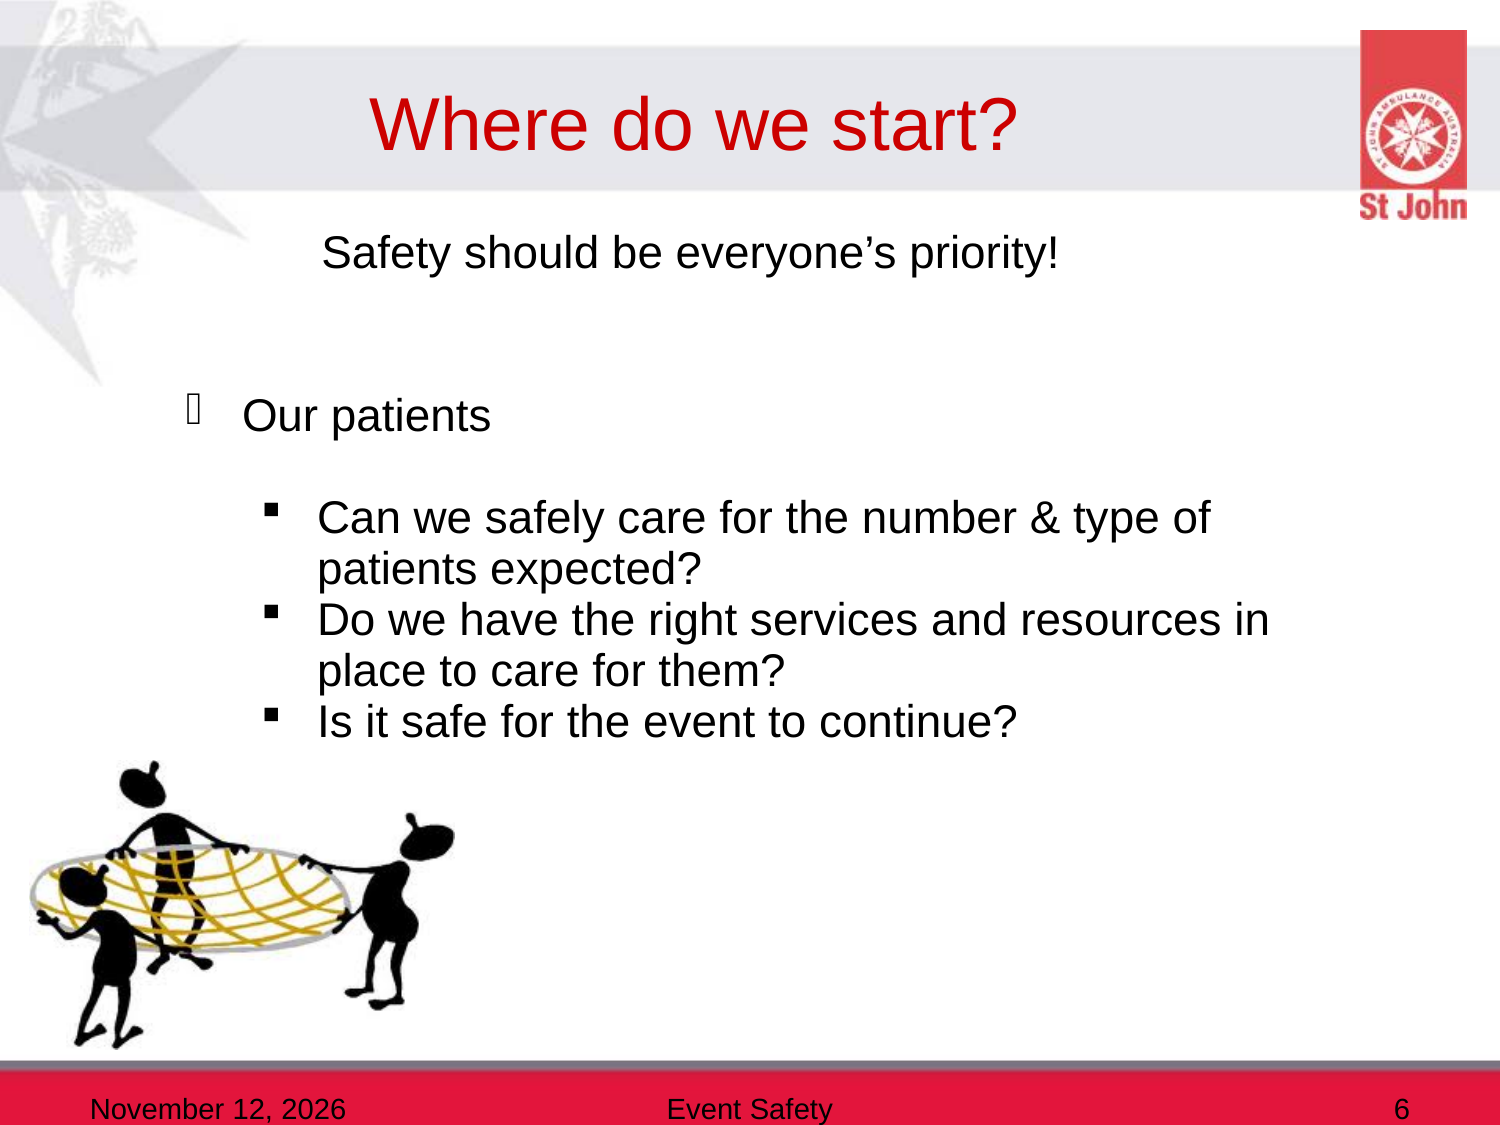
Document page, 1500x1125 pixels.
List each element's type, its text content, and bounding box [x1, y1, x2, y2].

footer Event Safety [442, 1082, 1057, 1125]
title Where do we start? [83, 18, 1306, 223]
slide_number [75, 1082, 425, 1125]
text_box Our patients Can we safely care for the number & type of patients expected? Do we have the right services and resources in place to care for them? Is it safe for the event to continue? [171, 382, 1379, 807]
slide_number 6 [1074, 1082, 1425, 1125]
picture [0, 0, 1500, 1125]
list Safety should be everyone’s priority! [253, 219, 1129, 303]
